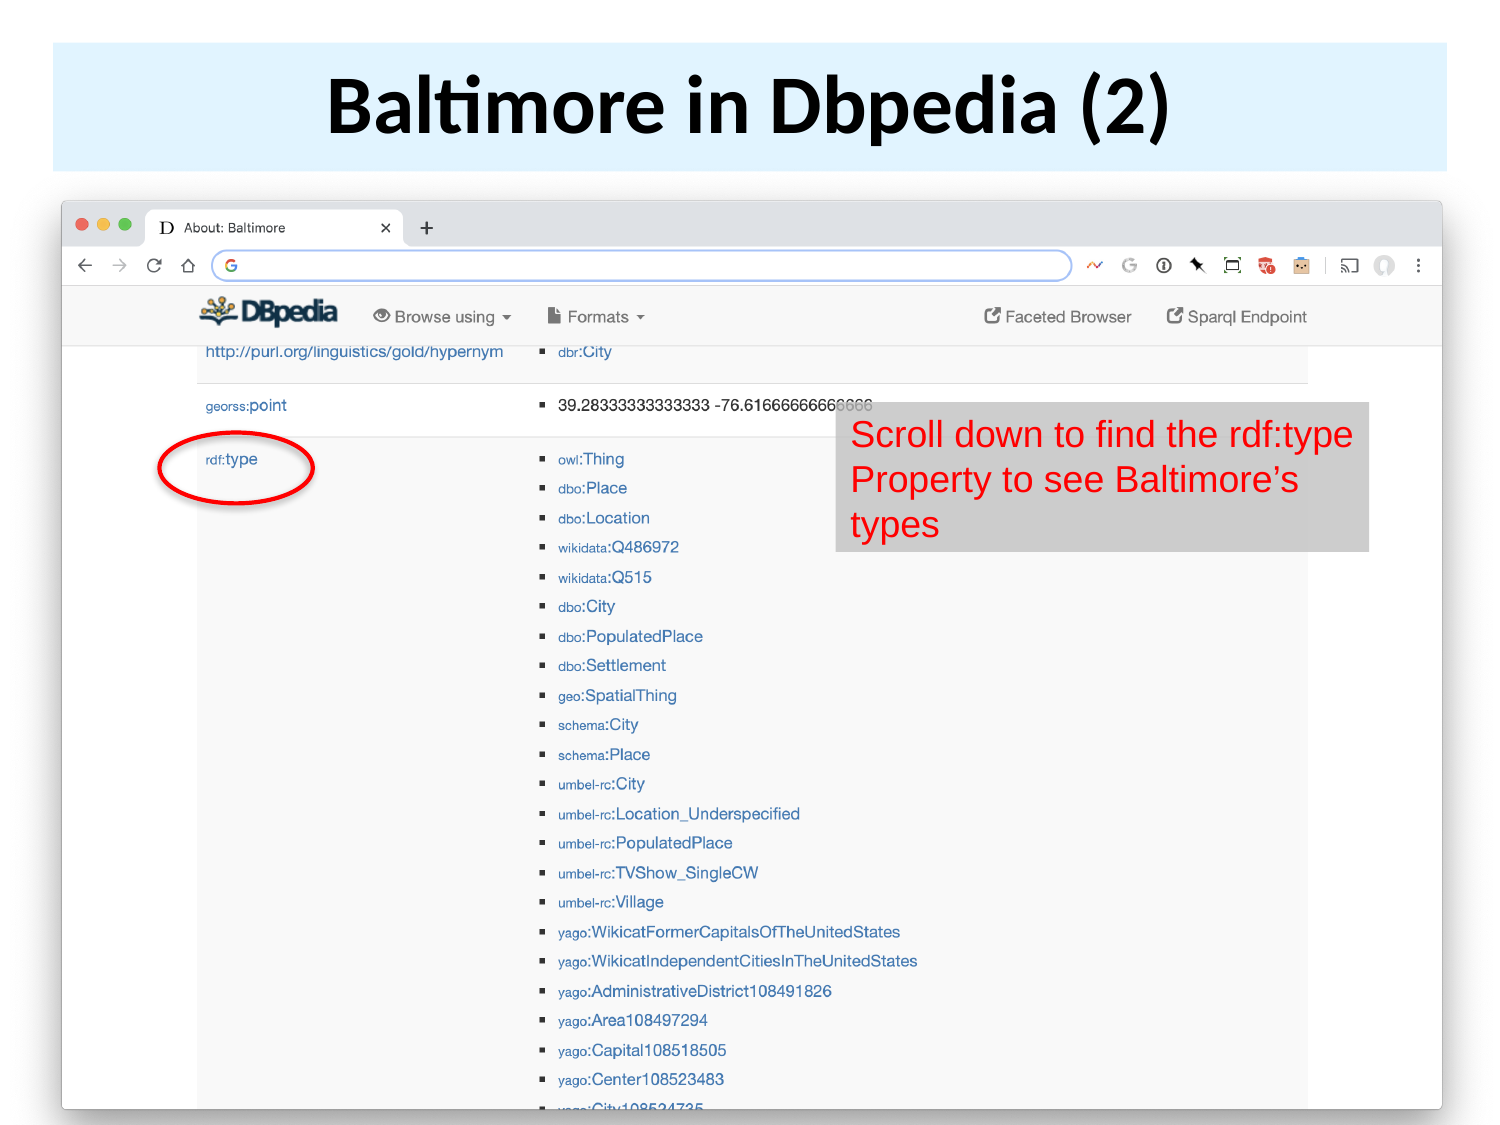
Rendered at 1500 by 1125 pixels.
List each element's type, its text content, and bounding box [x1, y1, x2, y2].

picture [0, 160, 1500, 1125]
title Baltimore in Dbpedia (2) [53, 42, 1447, 159]
